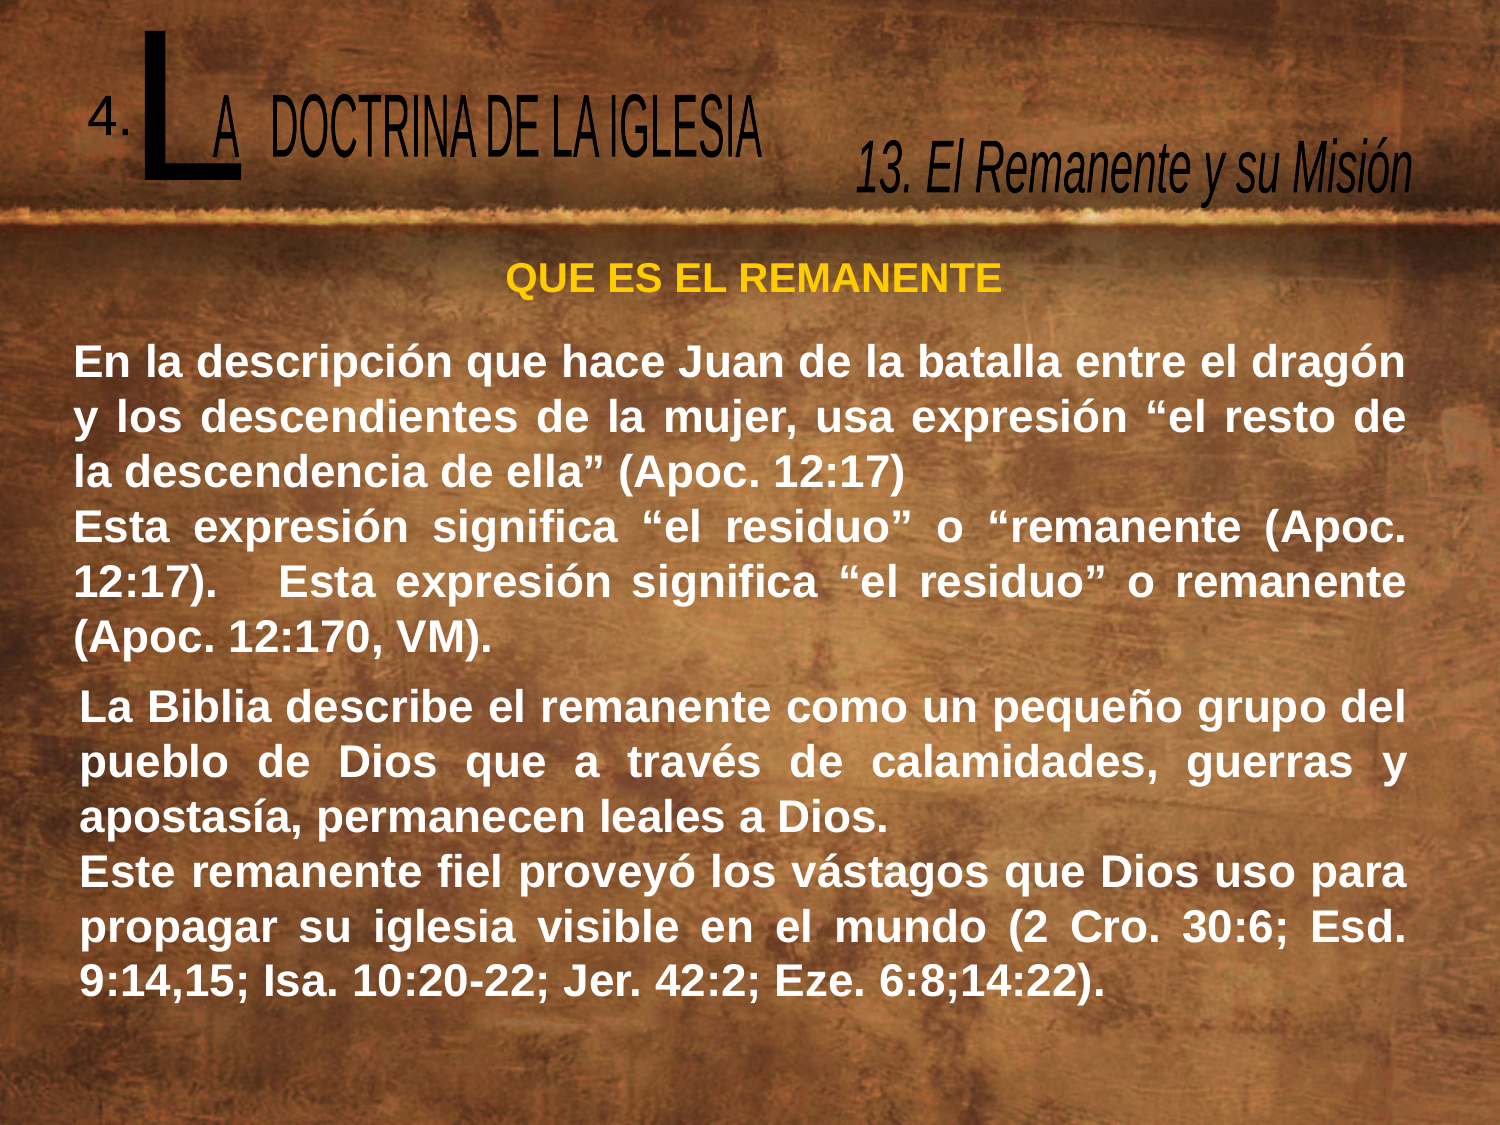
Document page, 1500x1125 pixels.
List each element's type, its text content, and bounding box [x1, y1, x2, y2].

text_box La Biblia describe el remanente como un pequeño grupo del pueblo de Dios que a través de calamidades, guerras y apostasía, permanecen leales a Dios. Este remanente fiel proveyó los vástagos que Dios uso para propagar su iglesia visible en el mundo (2 Cro. 30:6; Esd. 9:14,15; Isa. 10:20-22; Jer. 42:2; Eze. 6:8;14:22). [64, 668, 1424, 1014]
picture [0, 0, 1500, 1125]
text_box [88, 30, 762, 180]
text_box QUE ES EL REMANENTE [490, 243, 1030, 309]
text_box En la descripción que hace Juan de la batalla entre el dragón y los descendientes de la mujer, usa expresión “el resto de la descendencia de ella” (Apoc. 12:17) Esta expresión significa “el residuo” o “remanente (Apoc. 12:17). Esta expresión significa “el residuo” o remanente (Apoc. 12:170, VM). [58, 324, 1424, 669]
